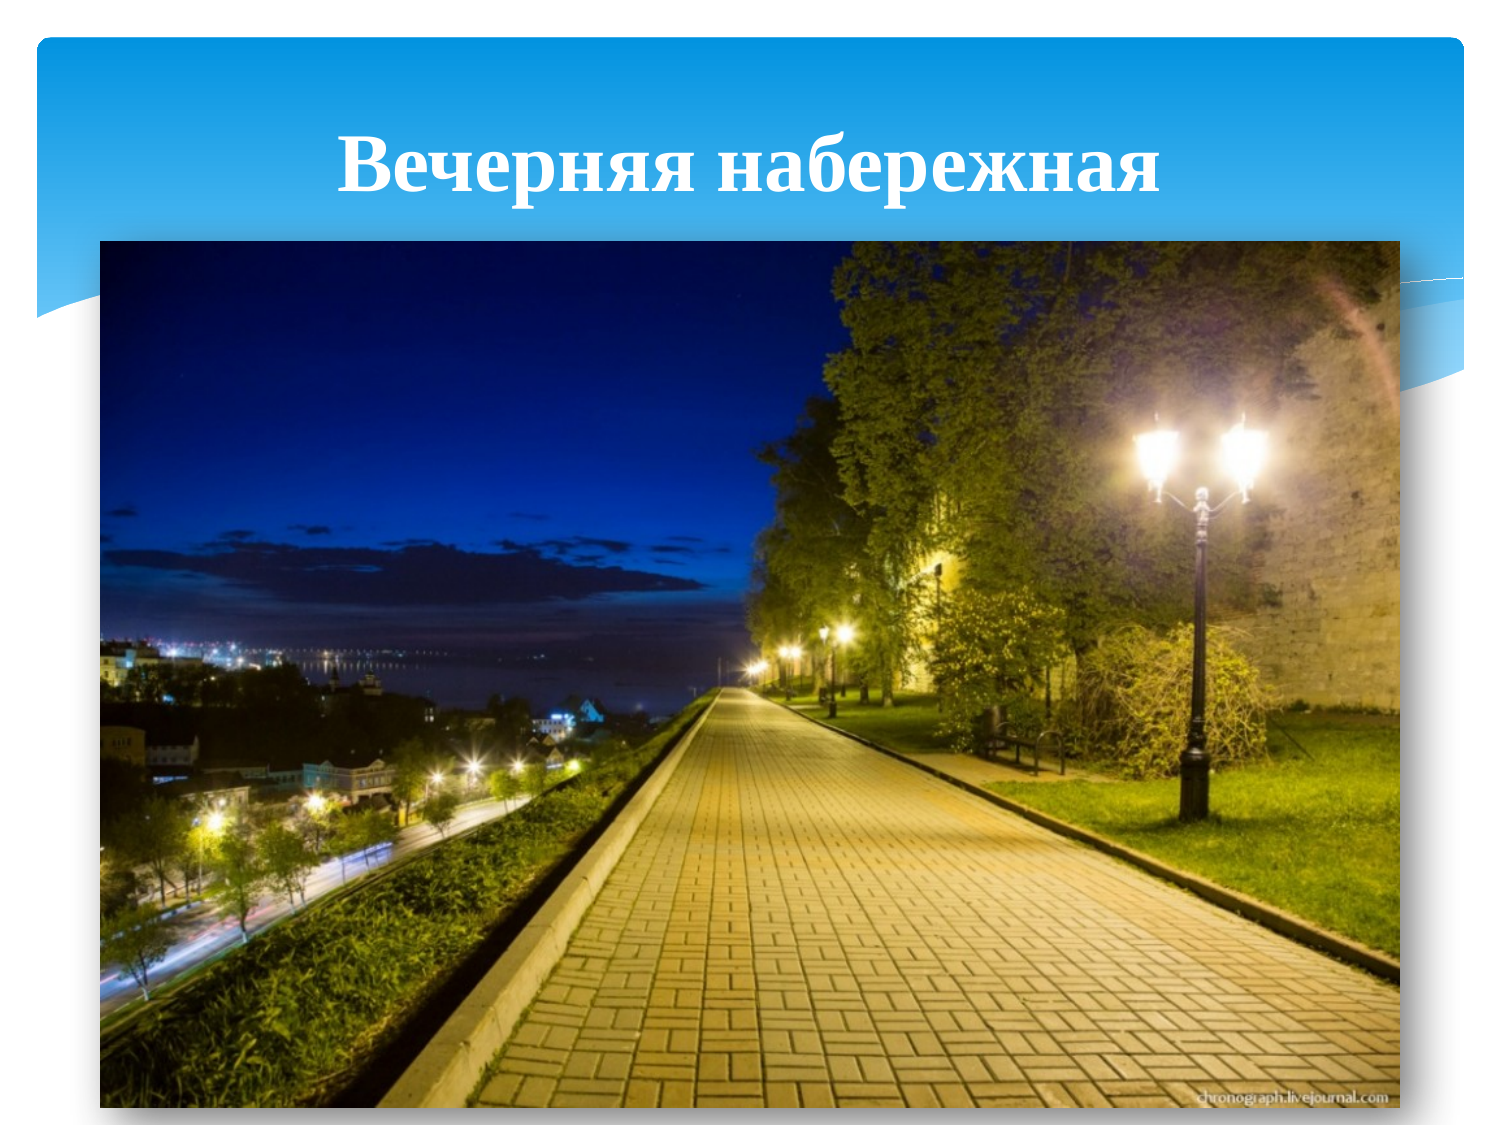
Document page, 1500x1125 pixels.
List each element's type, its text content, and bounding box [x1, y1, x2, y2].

picture [100, 240, 1400, 1109]
title Вечерняя набережная [75, 55, 1425, 261]
